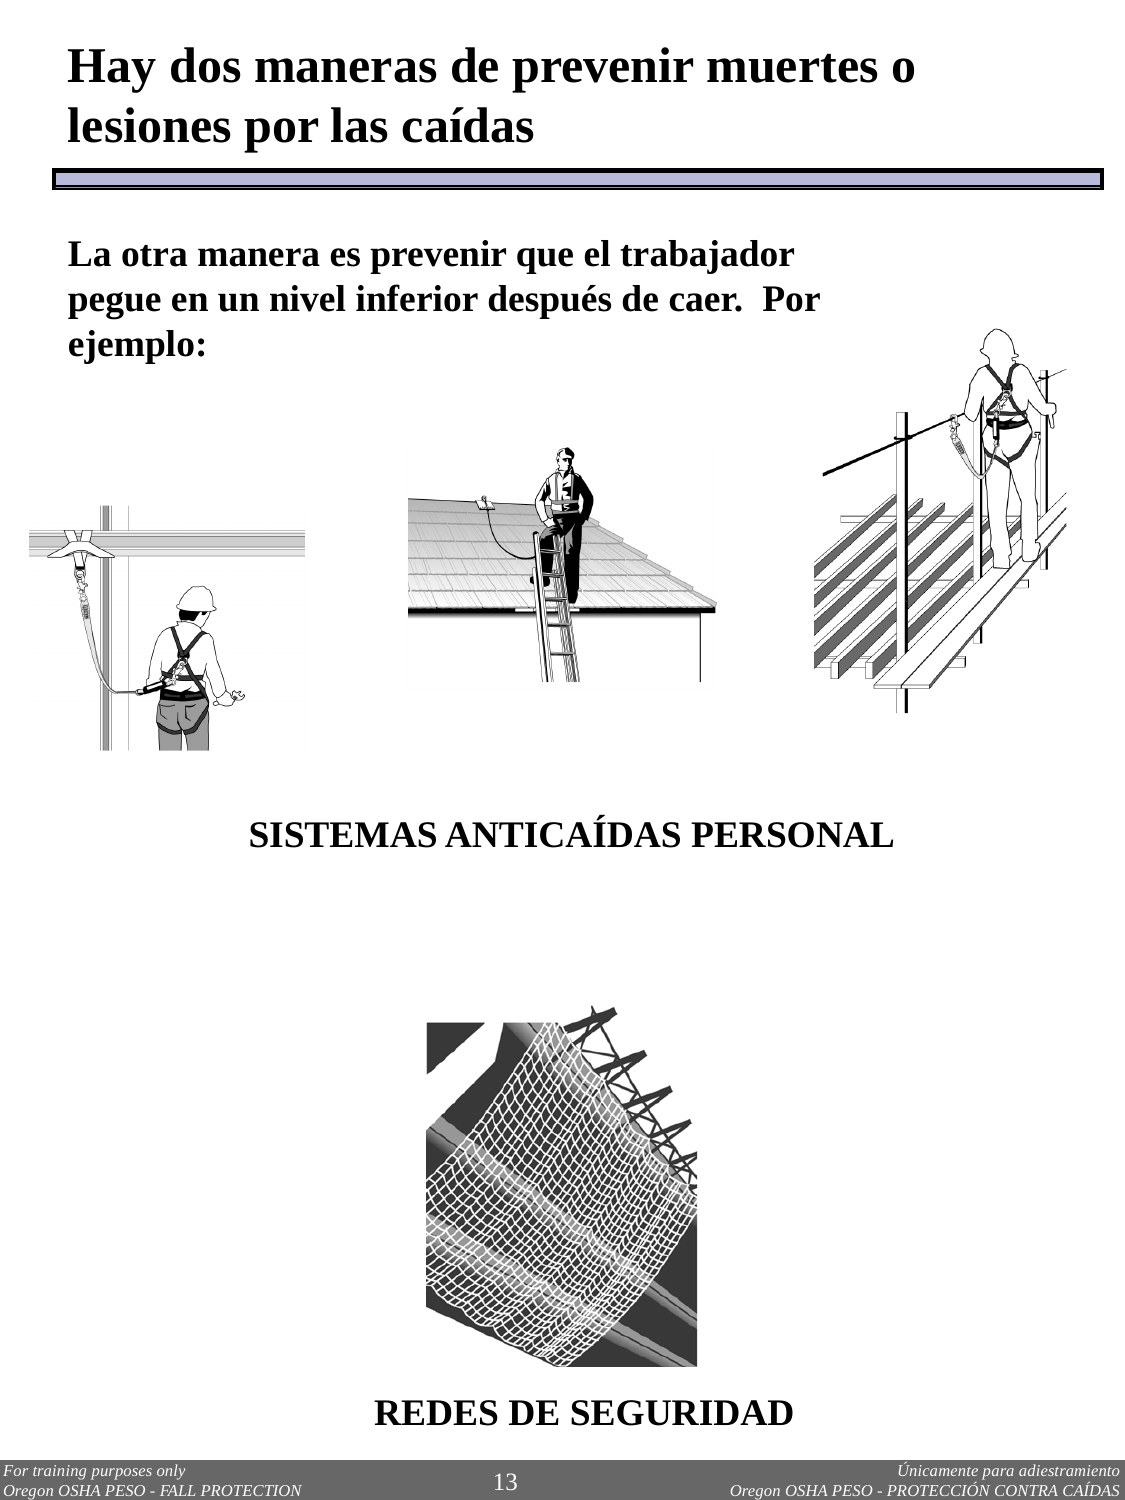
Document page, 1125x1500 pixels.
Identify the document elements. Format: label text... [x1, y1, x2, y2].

text_box REDES DE SEGURIDAD [359, 1380, 847, 1490]
text_box La otra manera es prevenir que el trabajador pegue en un nivel inferior después de caer. Por ejemplo: [53, 221, 879, 372]
text_box SISTEMAS ANTICAÍDAS PERSONAL [109, 803, 1035, 863]
picture [403, 447, 717, 692]
text_box [53, 169, 1104, 189]
picture [805, 314, 1075, 718]
picture [28, 504, 305, 752]
picture [425, 1002, 699, 1367]
text_box Hay dos maneras de prevenir muertes o lesiones por las caídas [53, 24, 1079, 160]
